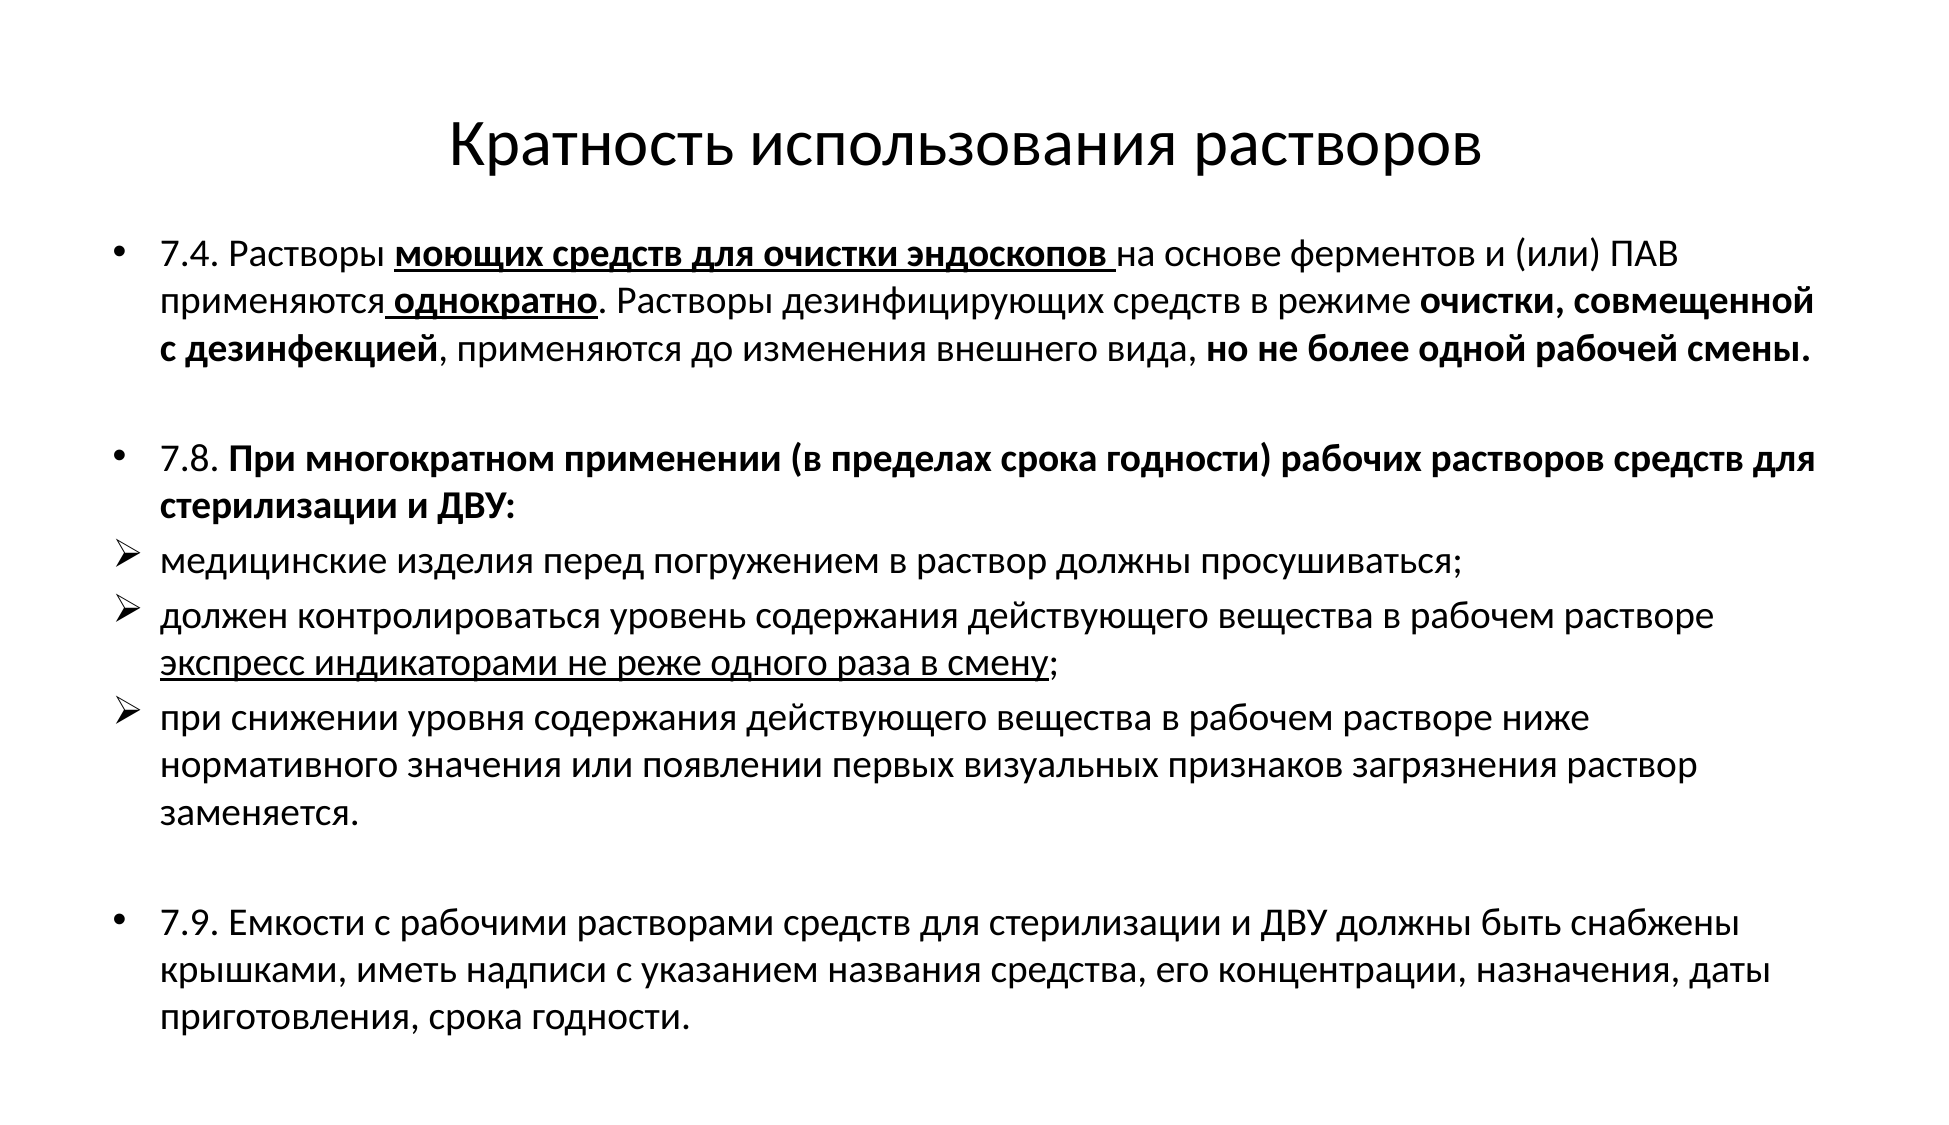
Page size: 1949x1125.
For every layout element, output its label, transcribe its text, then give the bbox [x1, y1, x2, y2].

title Кратность использования растворов [97, 45, 1852, 219]
list 7.4. Растворы моющих средств для очистки эндоскопов на основе ферментов и (или) ПАВ применяются однократно. Растворы дезинфицирующих средств в режиме очистки, совмещенной с дезинфекцией, применяются до изменения внешнего вида, но не более одной рабочей смены. 7.8. При многократном применении (в пределах срока годности) рабочих растворов средств для стерилизации и ДВУ: медицинские изделия перед погружением в раствор должны просушиваться; должен контролироваться уровень содержания действующего вещества в рабочем растворе экспресс индикаторами не реже одного раза в смену; при снижении уровня содержания действующего вещества в рабочем растворе ниже нормативного значения или появлении первых визуальных признаков загрязнения раствор заменяется. 7.9. Емкости с рабочими растворами средств для стерилизации и ДВУ должны быть снабжены крышками, иметь надписи с указанием названия средства, его концентрации, назначения, даты приготовления, срока годности. [97, 219, 1852, 1071]
